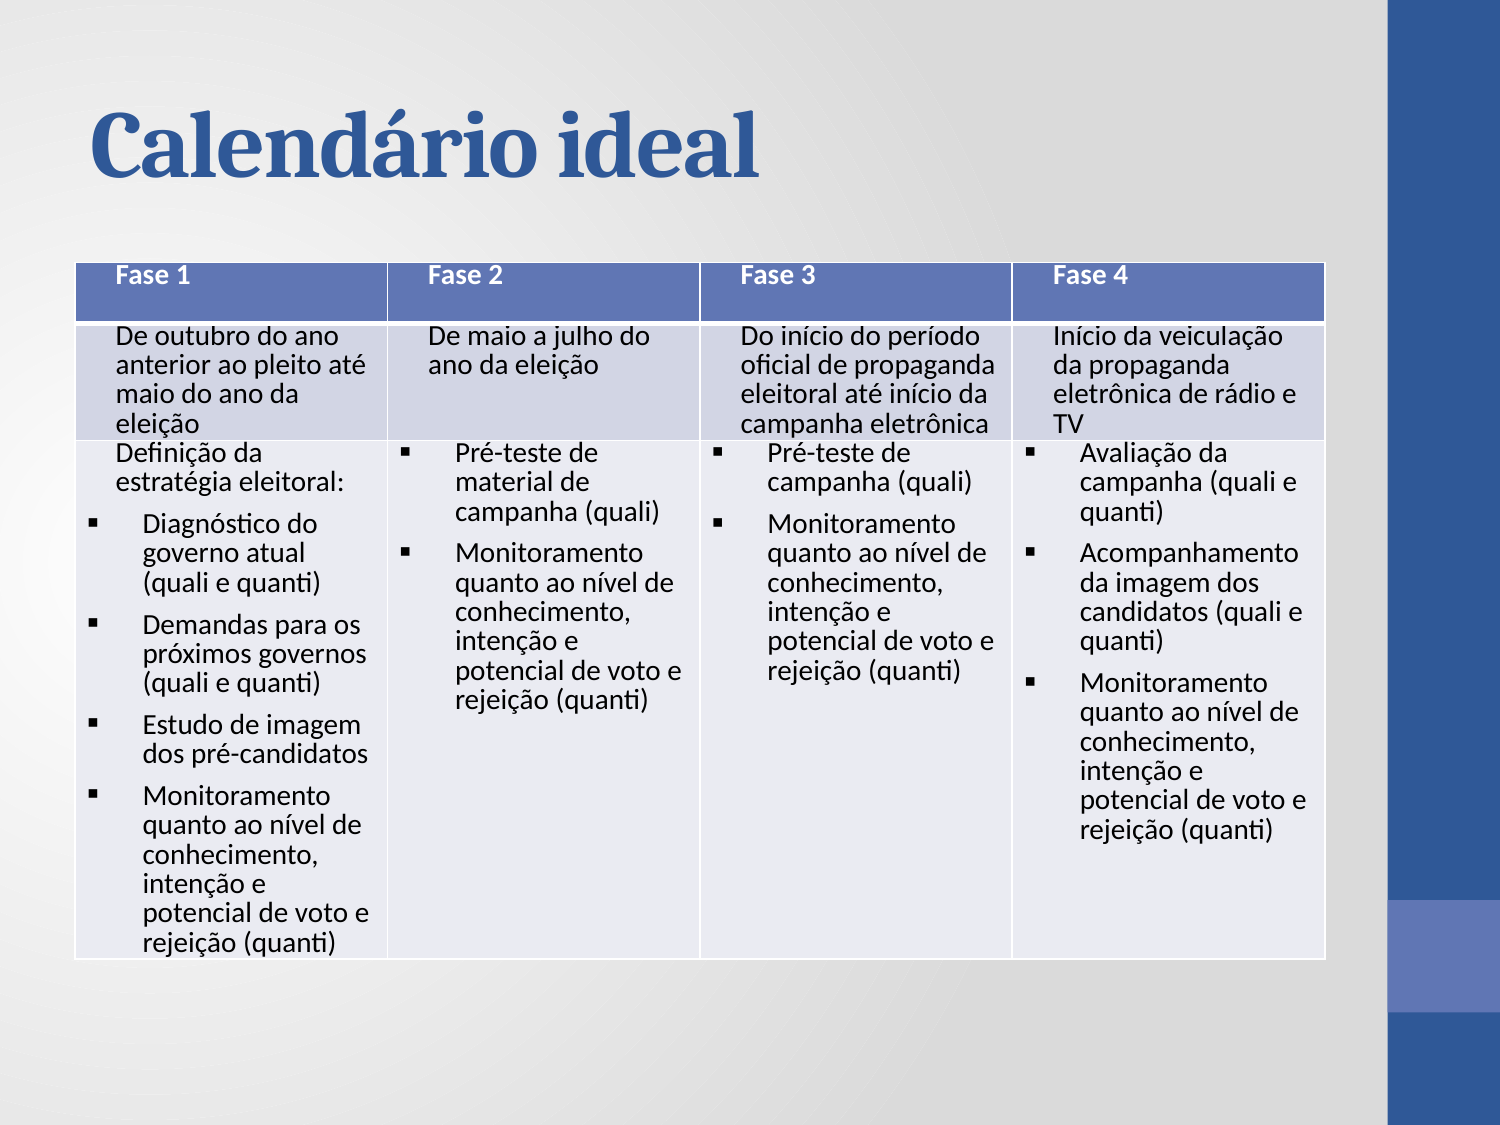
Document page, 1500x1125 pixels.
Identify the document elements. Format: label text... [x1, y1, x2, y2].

table_header Fase 1 [76, 263, 387, 321]
table_cell Início da veiculação da propaganda eletrônica de rádio e TV [1013, 326, 1324, 440]
table_cell Pré-teste de material de campanha (quali) Monitoramento quanto ao nível de conhecimento, intenção e potencial de voto e rejeição (quanti) [388, 441, 699, 958]
title Calendário ideal [75, 45, 1325, 233]
table_header Fase 4 [1013, 263, 1324, 321]
table_cell De outubro do ano anterior ao pleito até maio do ano da eleição [76, 326, 387, 440]
table_cell Avaliação da campanha (quali e quanti) Acompanhamento da imagem dos candidatos (quali e quanti) Monitoramento quanto ao nível de conhecimento, intenção e potencial de voto e rejeição (quanti) [1013, 441, 1324, 958]
table_cell Pré-teste de campanha (quali) Monitoramento quanto ao nível de conhecimento, intenção e potencial de voto e rejeição (quanti) [701, 441, 1011, 958]
table_cell Definição da estratégia eleitoral: Diagnóstico do governo atual (quali e quanti) Demandas para os próximos governos (quali e quanti) Estudo de imagem dos pré-candidatos Monitoramento quanto ao nível de conhecimento, intenção e potencial de voto e rejeição (quanti) [76, 441, 387, 958]
table_cell De maio a julho do ano da eleição [388, 326, 699, 440]
table_cell Do início do período oficial de propaganda eleitoral até início da campanha eletrônica [701, 326, 1011, 440]
table_header Fase 2 [388, 263, 699, 321]
table_header Fase 3 [701, 263, 1011, 321]
